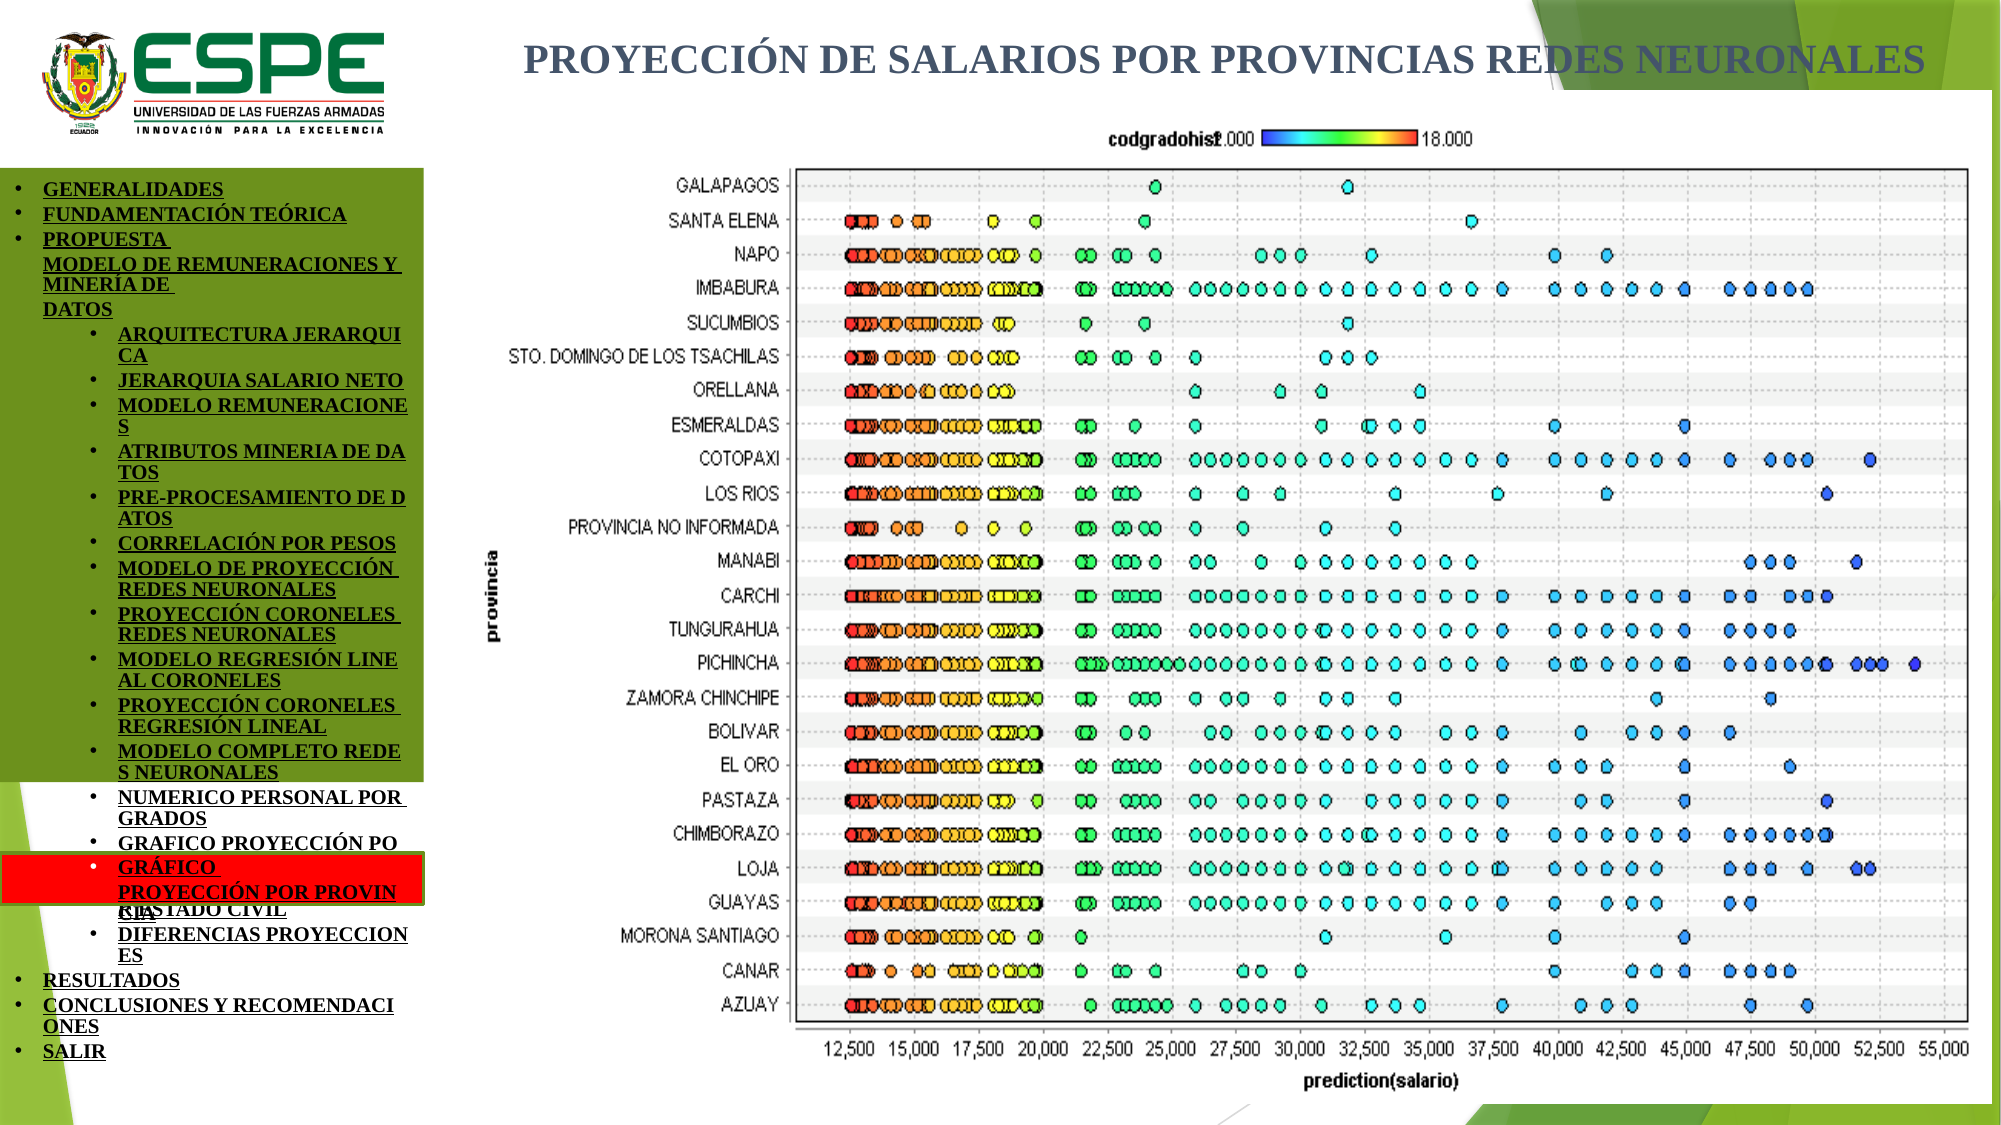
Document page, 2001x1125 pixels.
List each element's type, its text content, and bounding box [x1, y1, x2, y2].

text_box PROYECCIÓN DE SALARIOS POR PROVINCIAS REDES NEURONALES [431, 0, 1945, 90]
text_box GRÁFICO PROYECCIÓN POR PROVINCIA [0, 851, 425, 906]
text_box GENERALIDADES FUNDAMENTACIÓN TEÓRICA PROPUESTA MODELO DE REMUNERACIONES Y MINERÍA DE DATOS ARQUITECTURA JERARQUICA JERARQUIA SALARIO NETO MODELO REMUNERACIONES ATRIBUTOS MINERIA DE DATOS PRE-PROCESAMIENTO DE DATOS CORRELACIÓN POR PESOS MODELO DE PROYECCIÓN REDES NEURONALES PROYECCIÓN CORONELES REDES NEURONALES MODELO REGRESIÓN LINEAL CORONELES PROYECCIÓN CORONELES REGRESIÓN LINEAL MODELO COMPLETO REDES NEURONALES NUMERICO PERSONAL POR GRADOS GRAFICO PROYECCIÓN POR PROVINCIA GRÁFICO PROYECCION POR ESTADO CIVIL DIFERENCIAS PROYECCIONES RESULTADOS CONCLUSIONES Y RECOMENDACIONES SALIR [0, 167, 424, 783]
picture [41, 31, 385, 135]
picture [454, 90, 1993, 1105]
